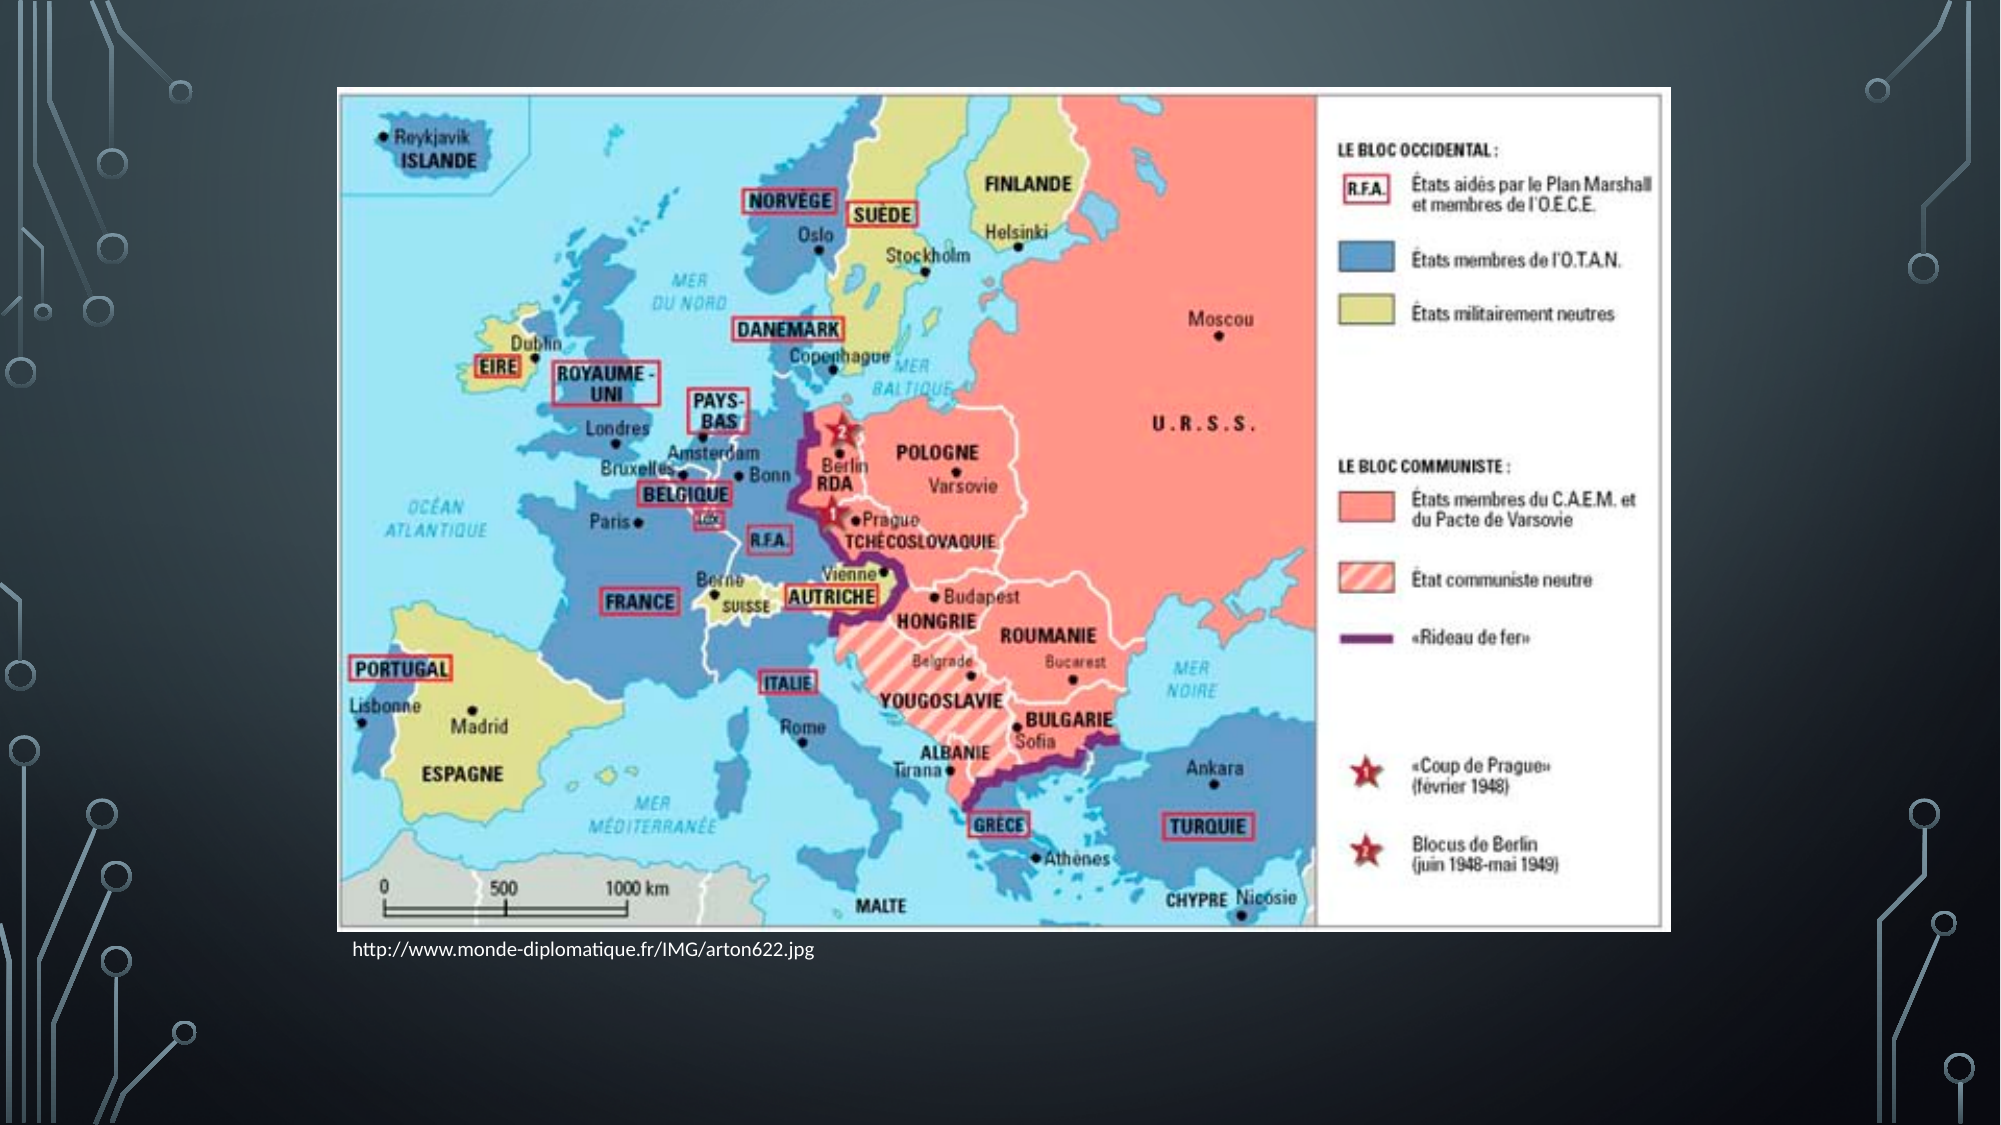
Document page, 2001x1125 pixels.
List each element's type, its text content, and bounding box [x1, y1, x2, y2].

text_box http://www.monde-diplomatique.fr/IMG/arton622.jpg [337, 932, 1088, 968]
picture [337, 87, 1671, 932]
